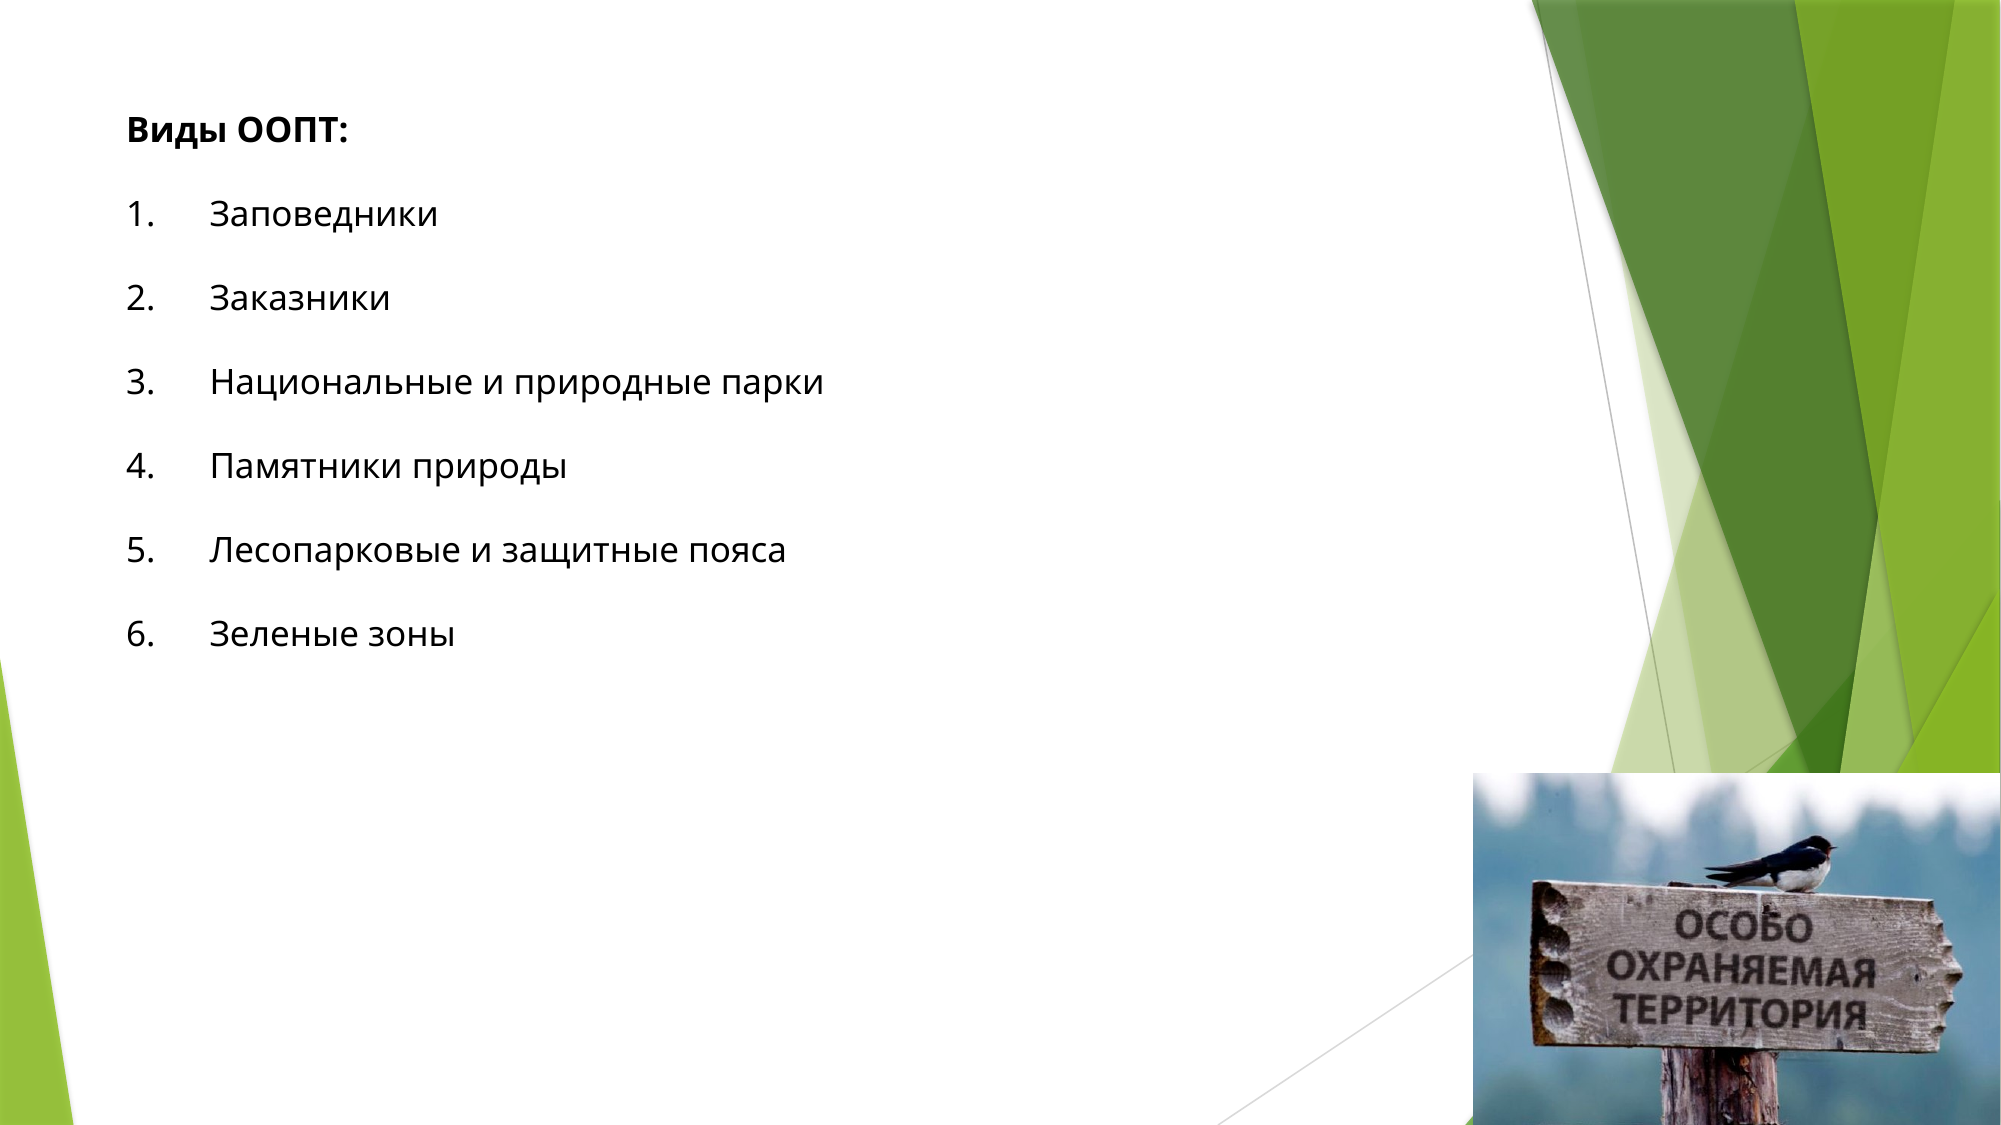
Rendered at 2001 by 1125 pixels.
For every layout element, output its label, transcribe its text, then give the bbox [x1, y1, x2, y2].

title Виды ООПТ: 1. За­по­вед­ни­ки 2. За­каз­ни­ки 3. На­ци­о­наль­ные и при­род­ные парки 4. Па­мят­ни­ки при­ро­ды 5. Ле­со­пар­ко­вые и за­щит­ные пояса 6. Зе­ле­ные зоны [111, 99, 1522, 710]
picture [1472, 772, 2000, 1125]
